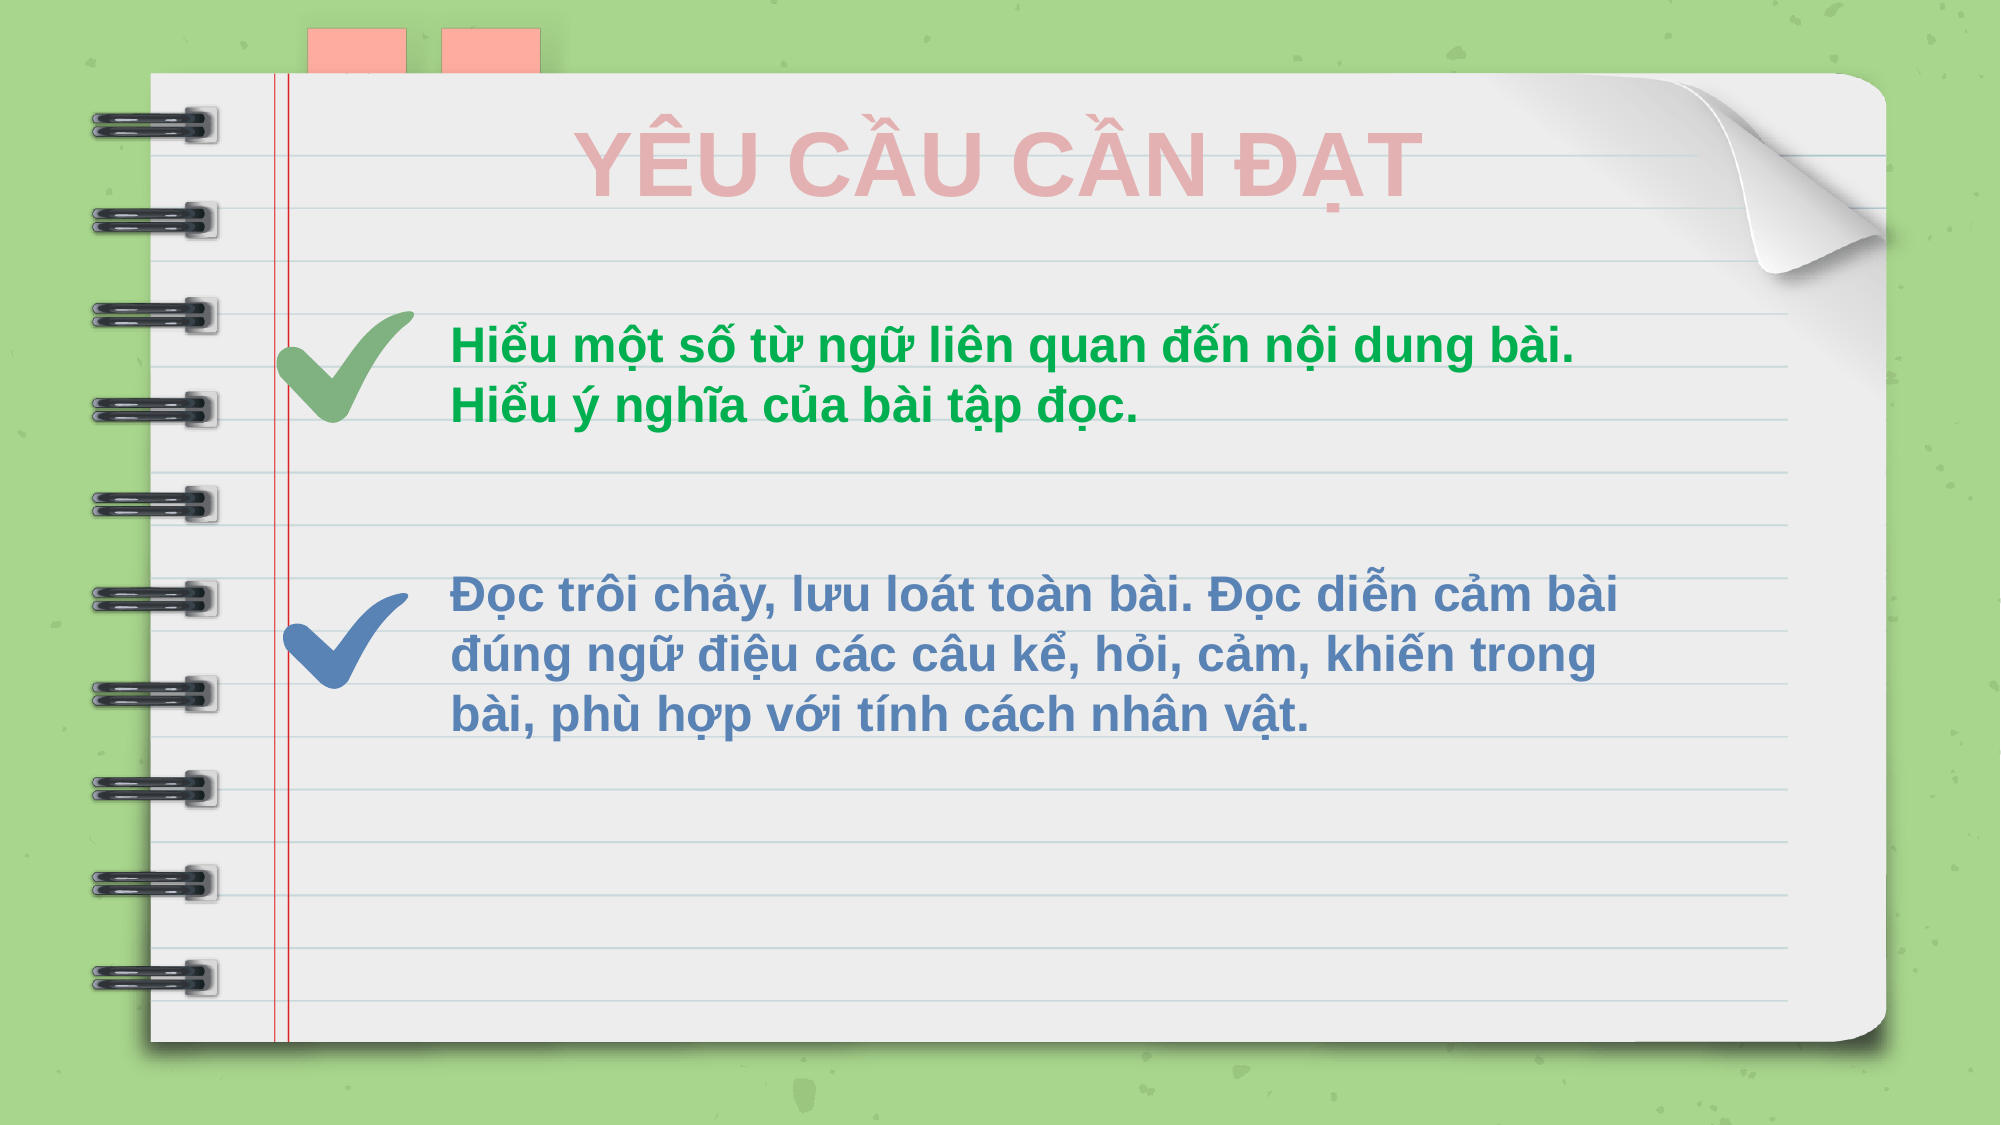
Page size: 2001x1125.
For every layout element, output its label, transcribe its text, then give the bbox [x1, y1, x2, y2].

text_box [283, 593, 409, 689]
text_box Đọc trôi chảy, lưu loát toàn bài. Đọc diễn cảm bài đúng ngữ điệu các câu kể, hỏi, cảm, khiến trong bài, phù hợp với tính cách nhân vật. [436, 554, 1700, 749]
text_box [276, 311, 415, 423]
text_box YÊU CẦU CẦN ĐẠT [436, 93, 1562, 227]
text_box Hiểu một số từ ngữ liên quan đến nội dung bài. Hiểu ý nghĩa của bài tập đọc. [436, 305, 1675, 440]
picture [84, 0, 1916, 1096]
